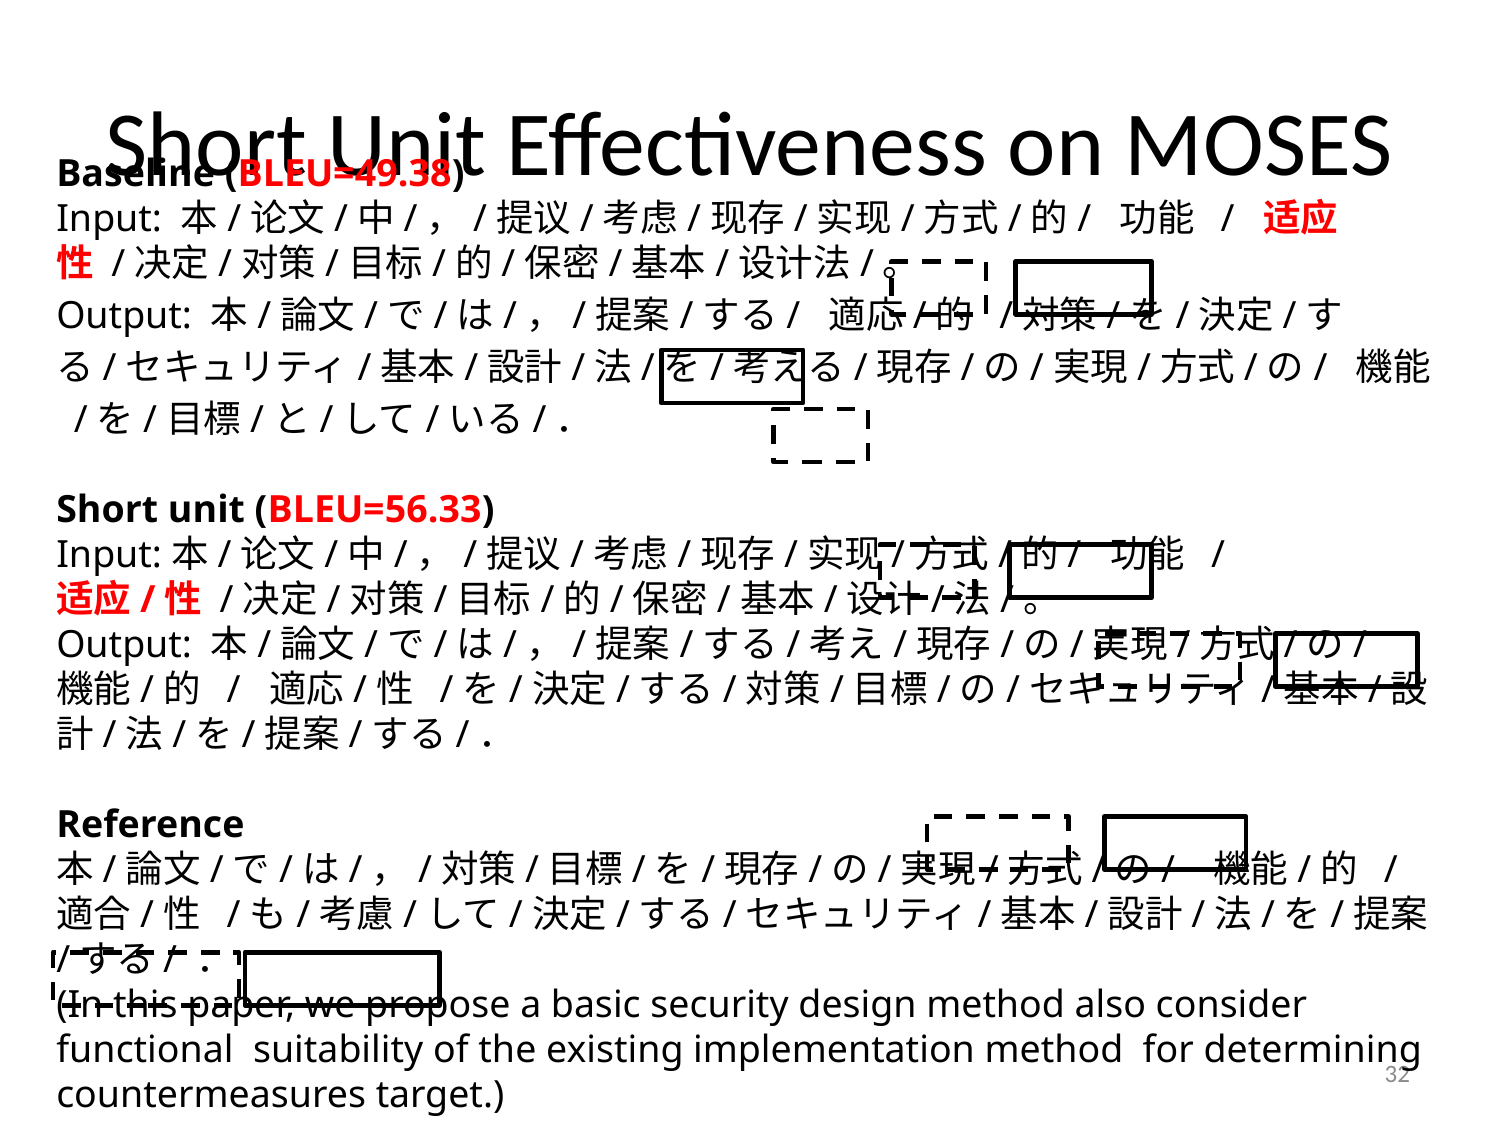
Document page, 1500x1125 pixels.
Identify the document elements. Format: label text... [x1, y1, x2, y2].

text_box Baseline (BLEU=49.38) Input: 本/论文/中/，/提议/考虑/现存/实现/方式/的/ 功能 / 适应性 /决定/对策/目标/的/保密/基本/设计法/。 Output: 本/論文/で/は/，/提案/する/ 適応/的 /対策/を/決定/する/セキュリティ/基本/設計/法/を/考える/現存/の/実現/方式/の/ 機能 /を/目標/と/して/いる/． Short unit (BLEU=56.33) Input:本/论文/中/，/提议/考虑/现存/实现/方式/的/ 功能 / 适应/性 /决定/对策/目标/的/保密/基本/设计/法/。 Output: 本/論文/で/は/，/提案/する/考え/現存/の/実現/方式/の/ 機能/的 / 適応/性 /を/決定/する/対策/目標/の/セキュリティ/基本/設計/法/を/提案/する/． Reference 本/論文/で/は/，/対策/目標/を/現存/の/実現/方式/の/ 機能/的 / 適合/性 /も/考慮/して/決定/する/セキュリティ/基本/設計/法/を/提案/する/ ． (In this paper, we propose a basic security design method also consider functional suitability of the existing implementation method for determining countermeasures target.) [41, 141, 1447, 1123]
text_box [51, 950, 241, 1007]
text_box [1273, 631, 1419, 688]
text_box [1008, 543, 1154, 600]
text_box [1014, 259, 1154, 316]
title Short Unit Effectiveness on MOSES [75, 45, 1425, 141]
text_box [243, 950, 442, 1007]
text_box [1102, 814, 1248, 872]
text_box [890, 259, 988, 316]
text_box [925, 814, 1071, 872]
text_box [1096, 631, 1242, 688]
text_box [878, 543, 976, 600]
text_box [771, 407, 870, 464]
text_box [659, 348, 805, 405]
